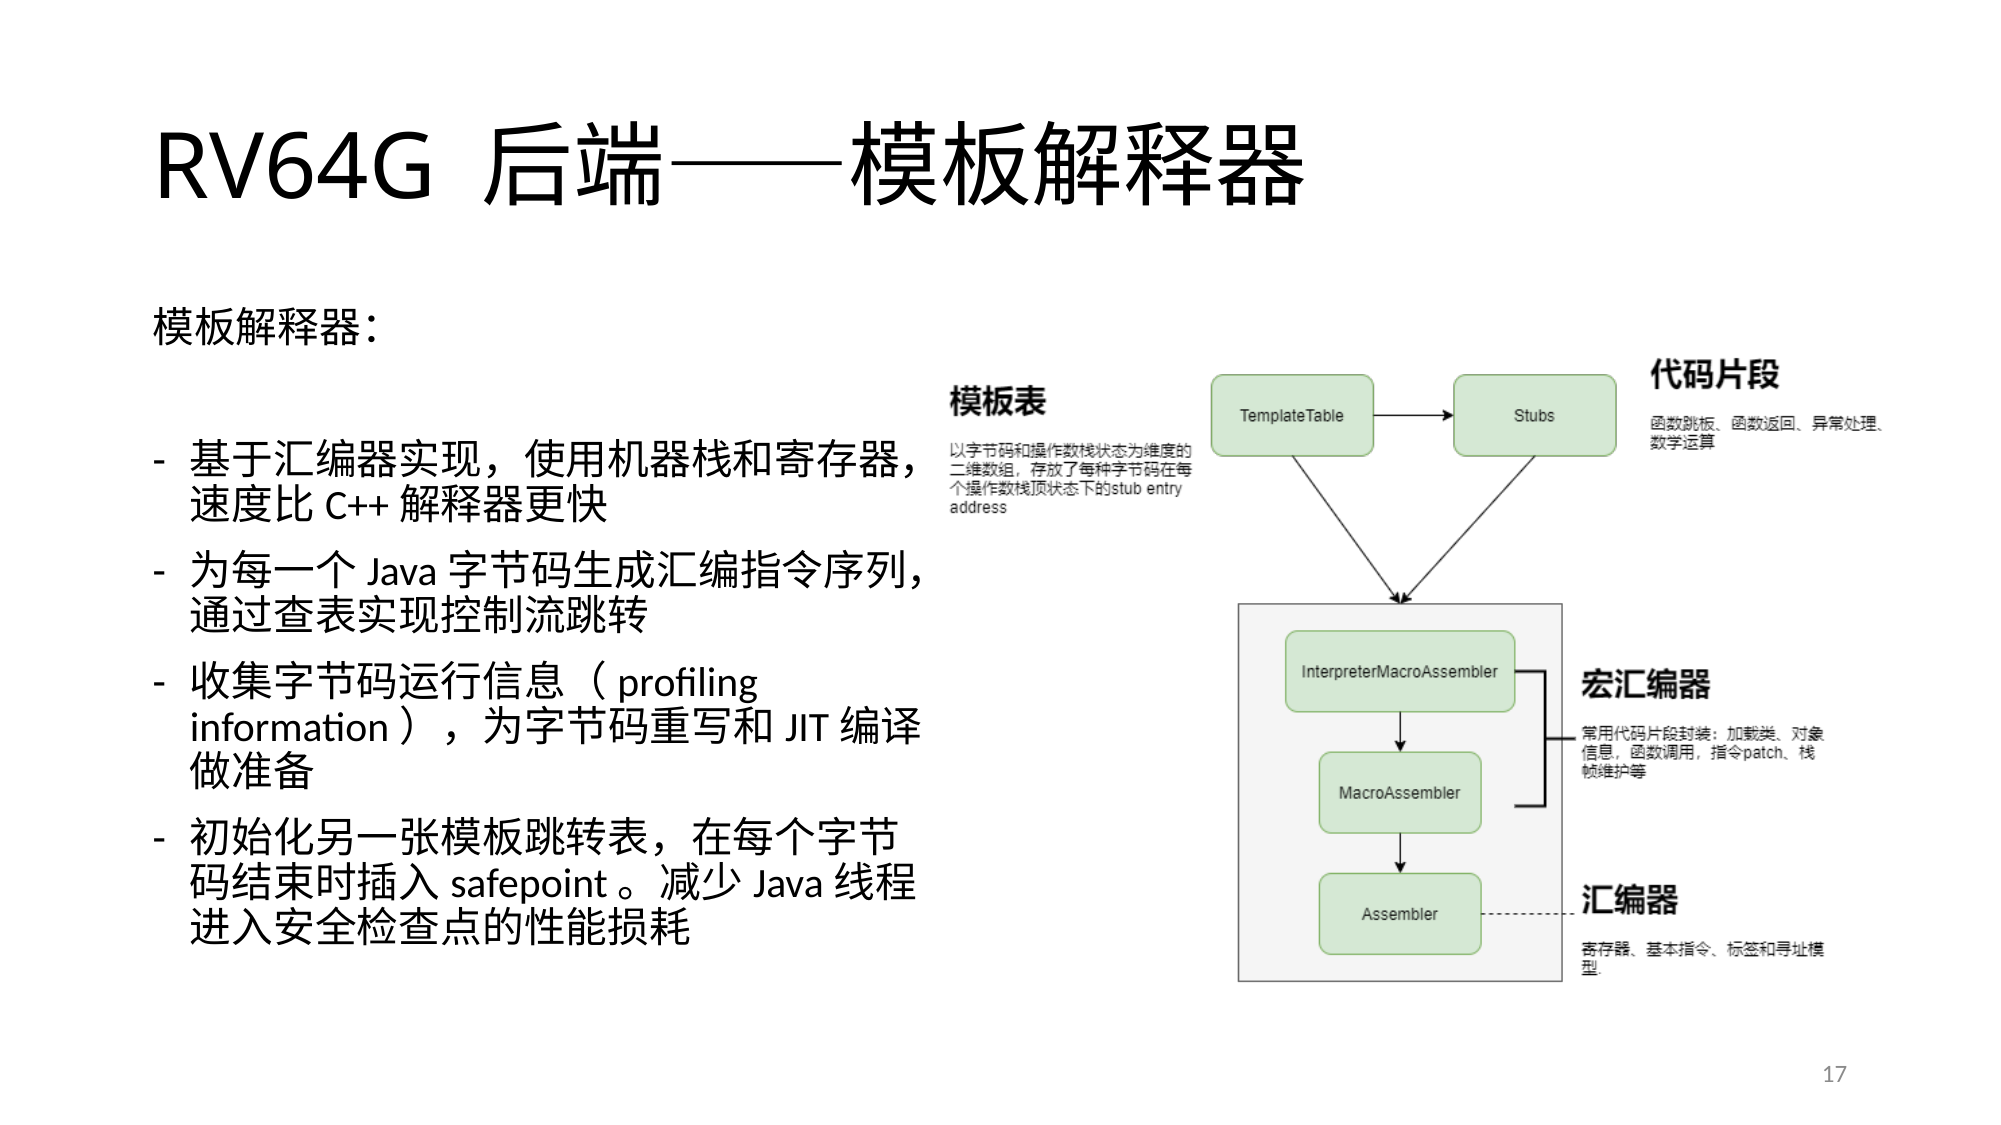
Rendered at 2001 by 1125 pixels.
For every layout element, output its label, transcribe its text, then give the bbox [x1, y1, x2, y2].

slide_number 17 [1412, 1042, 1863, 1103]
list 模板解释器： 基于汇编器实现，使用机器栈和寄存器，速度比C++解释器更快 为每一个Java字节码生成汇编指令序列，通过查表实现控制流跳转 收集字节码运行信息（profiling information），为字节码重写和JIT编译做准备 初始化另一张模板跳转表，在每个字节码结束时插入safepoint。减少Java线程进入安全检查点的性能损耗 [137, 299, 944, 1014]
title RV64G 后端——模板解释器 [137, 59, 1863, 278]
picture [943, 334, 1901, 1036]
